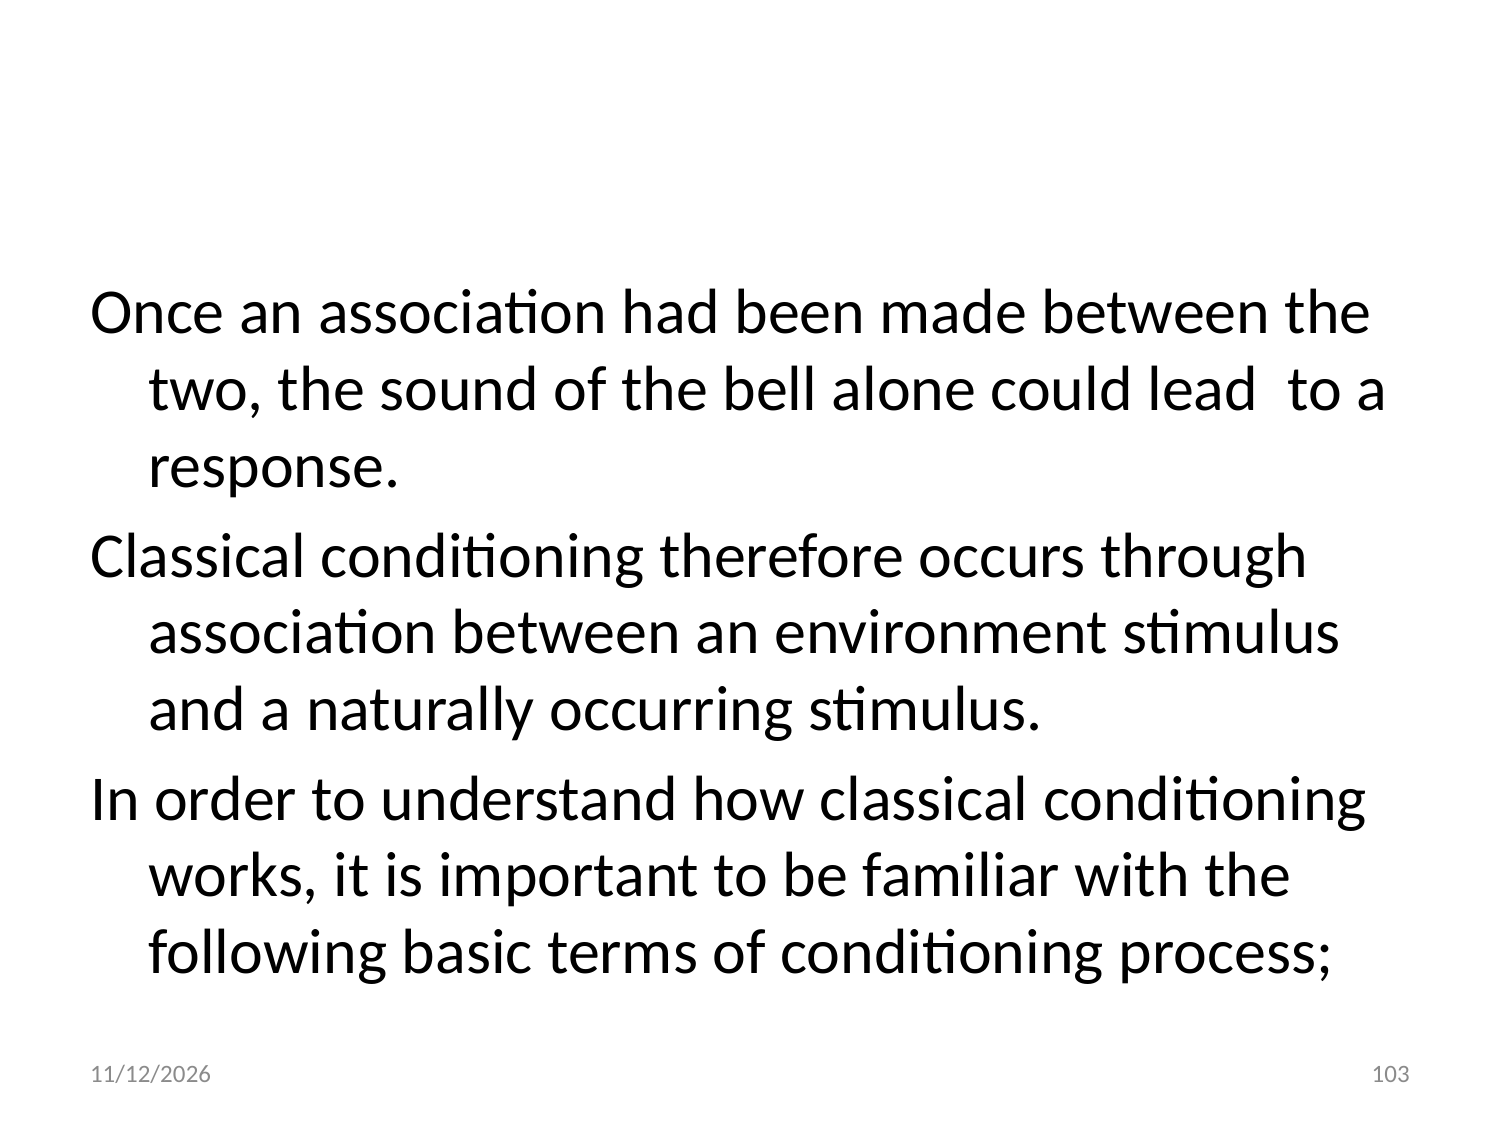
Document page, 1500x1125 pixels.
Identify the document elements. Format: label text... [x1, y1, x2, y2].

slide_number 103 [1074, 1042, 1425, 1103]
list Once an association had been made between the two, the sound of the bell alone could lead to a response. Classical conditioning therefore occurs through association between an environment stimulus and a naturally occurring stimulus. In order to understand how classical conditioning works, it is important to be familiar with the following basic terms of conditioning process; [75, 262, 1425, 1005]
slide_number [75, 1042, 425, 1103]
